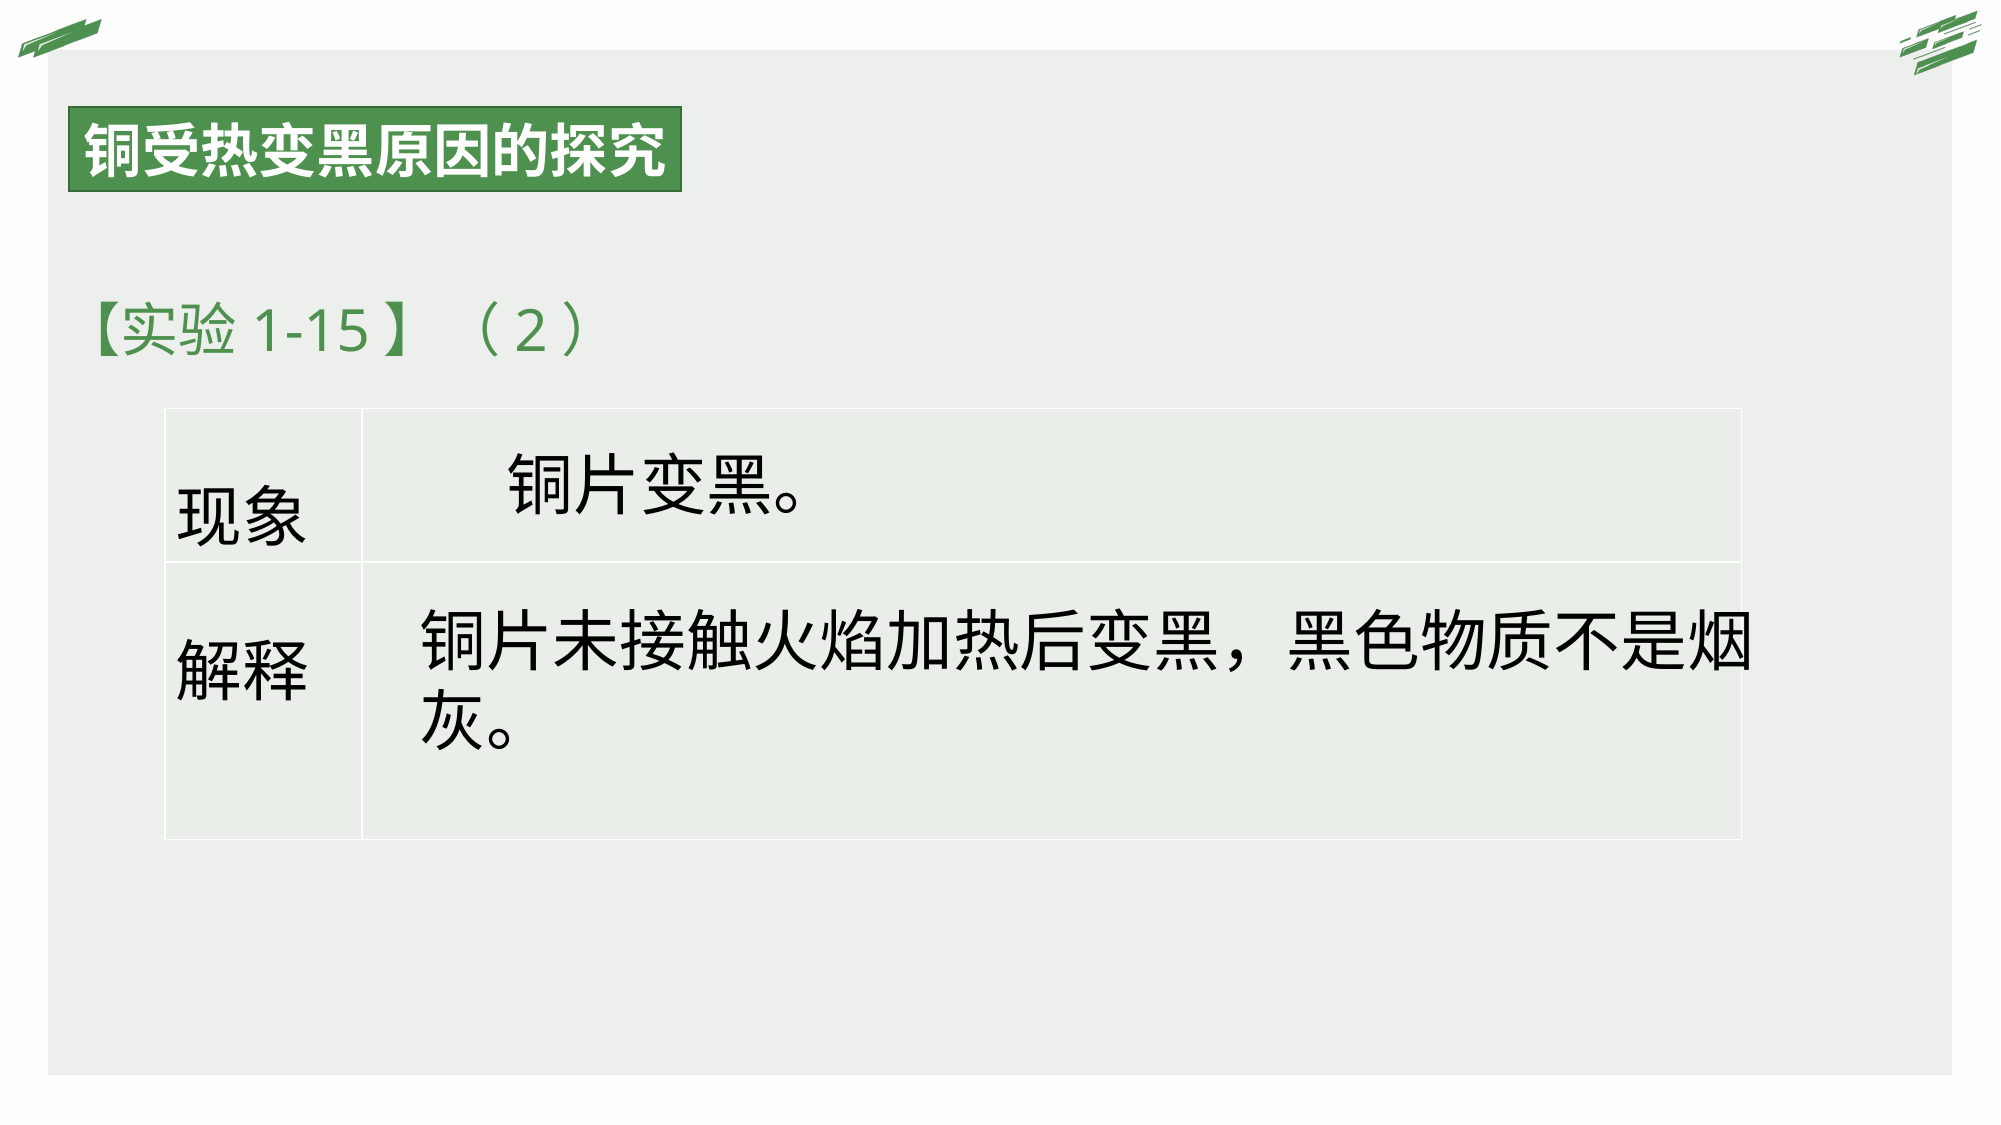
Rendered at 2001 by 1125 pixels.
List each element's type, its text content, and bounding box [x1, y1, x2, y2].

table_cell 解释 [166, 563, 361, 839]
text_box [47, 49, 1953, 1076]
table_header [363, 409, 1741, 561]
table_header 现象 [166, 409, 361, 561]
picture [0, 0, 119, 77]
text_box 铜受热变黑原因的探究 [68, 106, 682, 192]
text_box 【实验1-15】（2） [47, 250, 866, 371]
picture [1881, 0, 2000, 87]
text_box 铜片未接触火焰加热后变黑，黑色物质不是烟灰。 [404, 591, 1784, 766]
text_box 铜片变黑。 [491, 435, 1182, 530]
table_cell [363, 563, 1741, 839]
